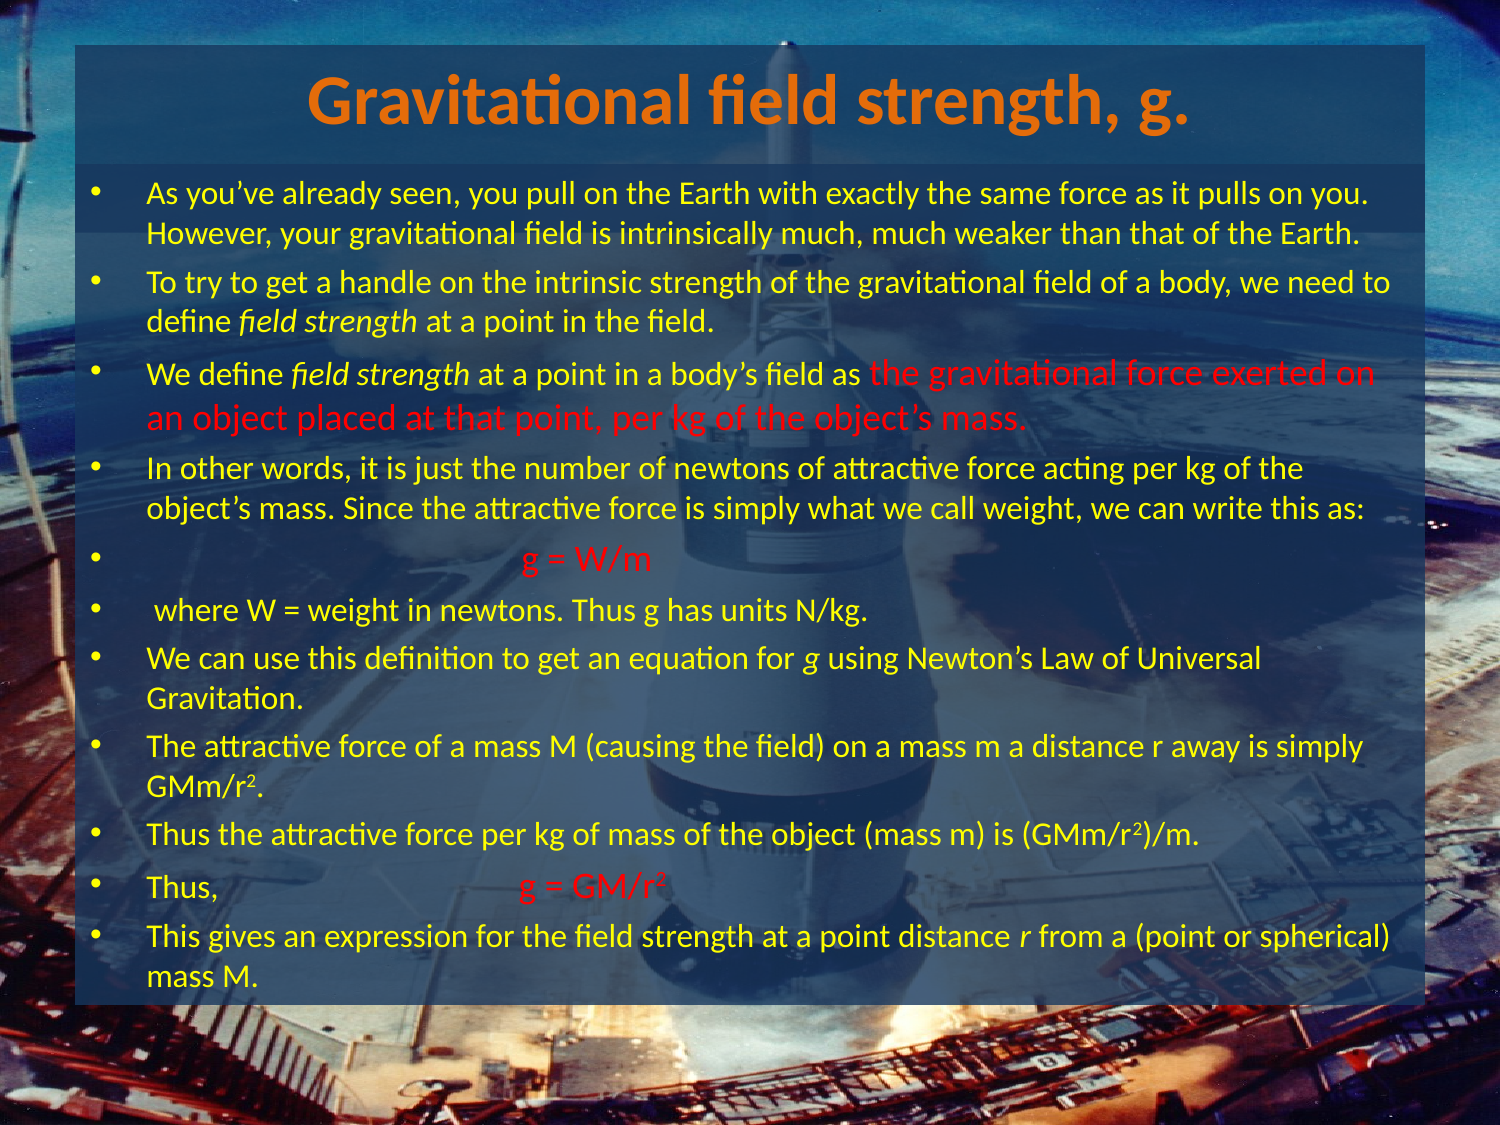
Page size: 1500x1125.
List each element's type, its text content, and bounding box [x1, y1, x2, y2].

title Gravitational field strength, g. [75, 45, 1425, 164]
list As you’ve already seen, you pull on the Earth with exactly the same force as it pulls on you. However, your gravitational field is intrinsically much, much weaker than that of the Earth. To try to get a handle on the intrinsic strength of the gravitational field of a body, we need to define field strength at a point in the field. We define field strength at a point in a body’s field as the gravitational force exerted on an object placed at that point, per kg of the object’s mass. In other words, it is just the number of newtons of attractive force acting per kg of the object’s mass. Since the attractive force is simply what we call weight, we can write this as: g = W/m where W = weight in newtons. Thus g has units N/kg. We can use this definition to get an equation for g using Newton’s Law of Universal Gravitation. The attractive force of a mass M (causing the field) on a mass m a distance r away is simply GMm/r2. Thus the attractive force per kg of mass of the object (mass m) is (GMm/r2)/m. Thus, g = GM/r2 This gives an expression for the field strength at a point distance r from a (point or spherical) mass M. [75, 164, 1425, 1005]
picture [0, 0, 1500, 1125]
